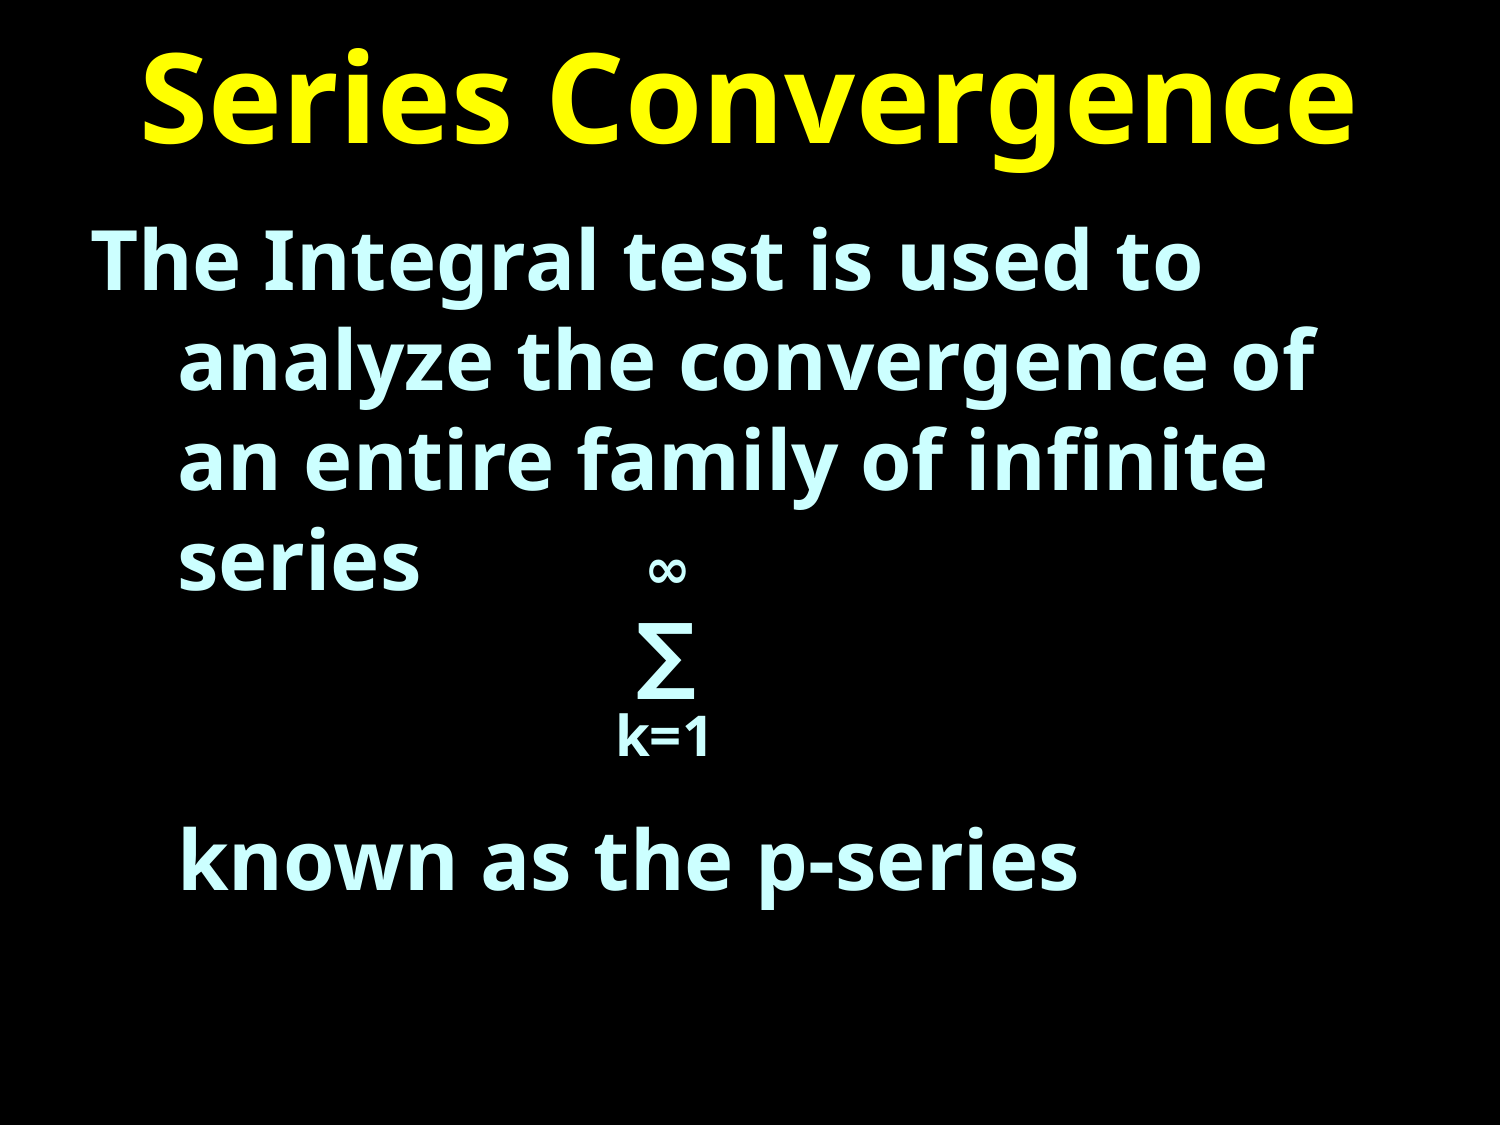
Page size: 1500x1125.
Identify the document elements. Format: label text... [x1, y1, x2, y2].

title Series Convergence [0, 0, 1500, 188]
list The Integral test is used to analyze the convergence of an entire family of infinite series known as the p-series [75, 200, 1425, 1125]
